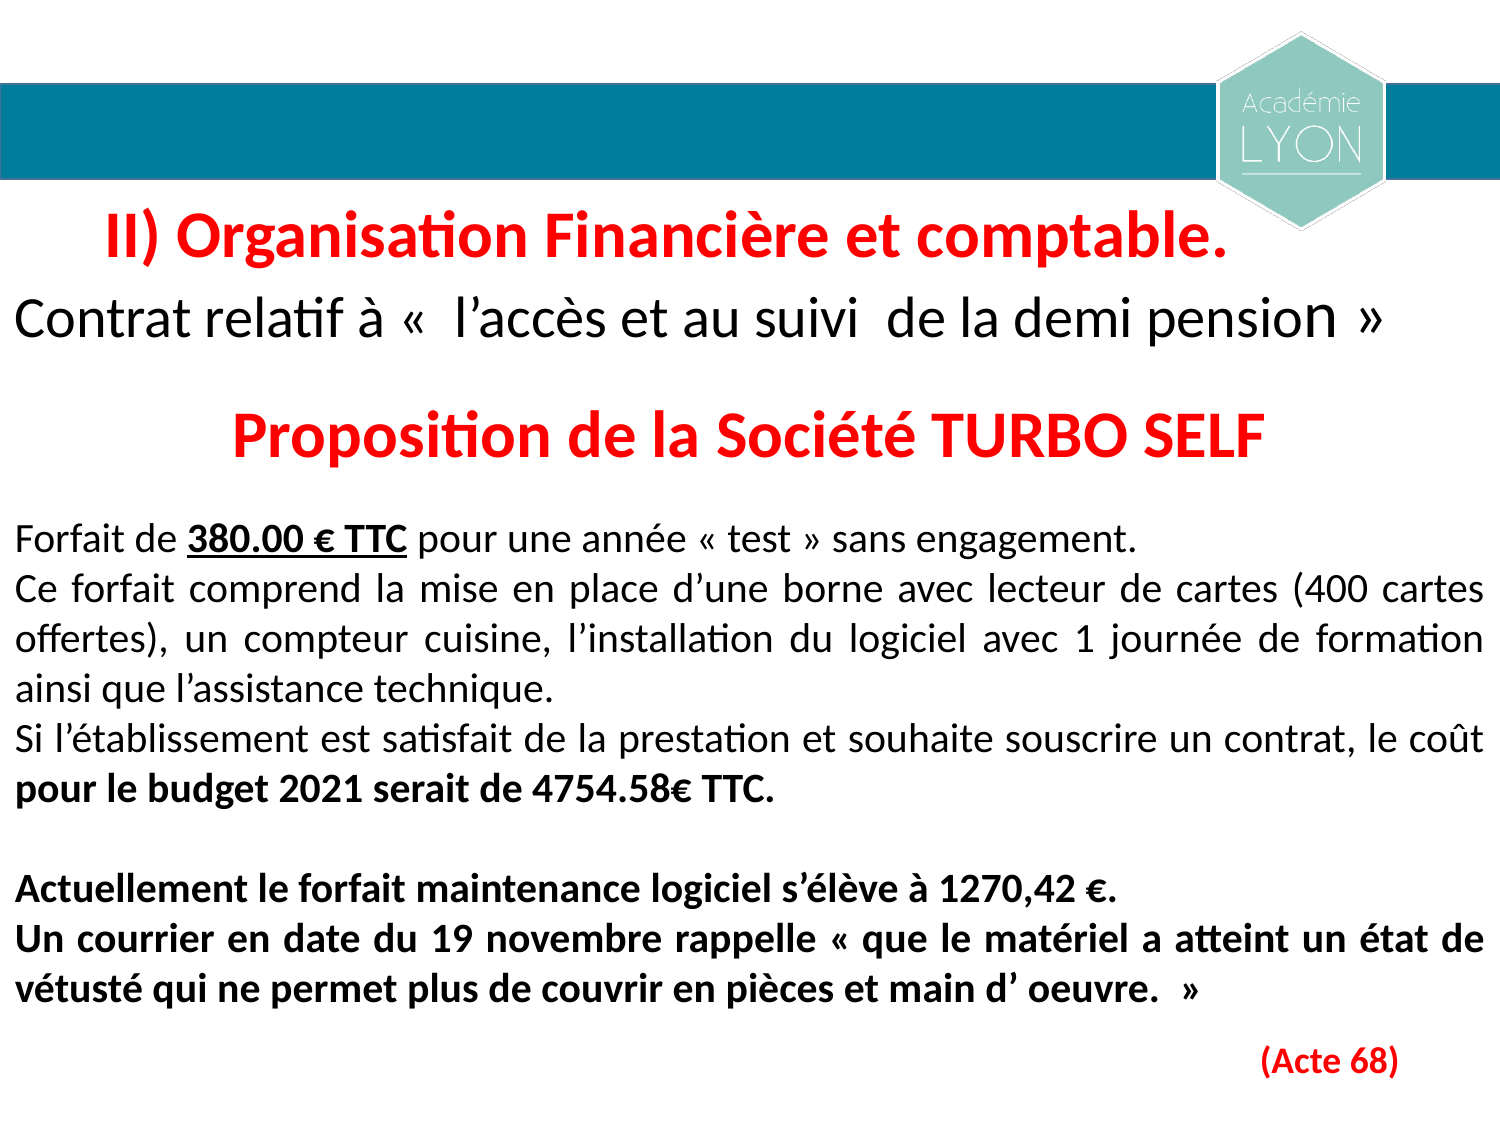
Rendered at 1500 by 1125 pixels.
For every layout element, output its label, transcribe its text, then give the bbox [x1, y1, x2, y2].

text_box II) Organisation Financière et comptable. Contrat relatif à « l’accès et au suivi de la demi pension » Proposition de la Société TURBO SELF Forfait de 380.00 € TTC pour une année « test » sans engagement. Ce forfait comprend la mise en place d’une borne avec lecteur de cartes (400 cartes offertes), un compteur cuisine, l’installation du logiciel avec 1 journée de formation ainsi que l’assistance technique. Si l’établissement est satisfait de la prestation et souhaite souscrire un contrat, le coût pour le budget 2021 serait de 4754.58€ TTC. Actuellement le forfait maintenance logiciel s’élève à 1270,42 €. Un courrier en date du 19 novembre rappelle « que le matériel a atteint un état de vétusté qui ne permet plus de couvrir en pièces et main d’ oeuvre. » [0, 232, 1500, 1125]
text_box (Acte 68) [1245, 1028, 1415, 1089]
text_box [70, 374, 1457, 630]
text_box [0, 31, 1500, 232]
